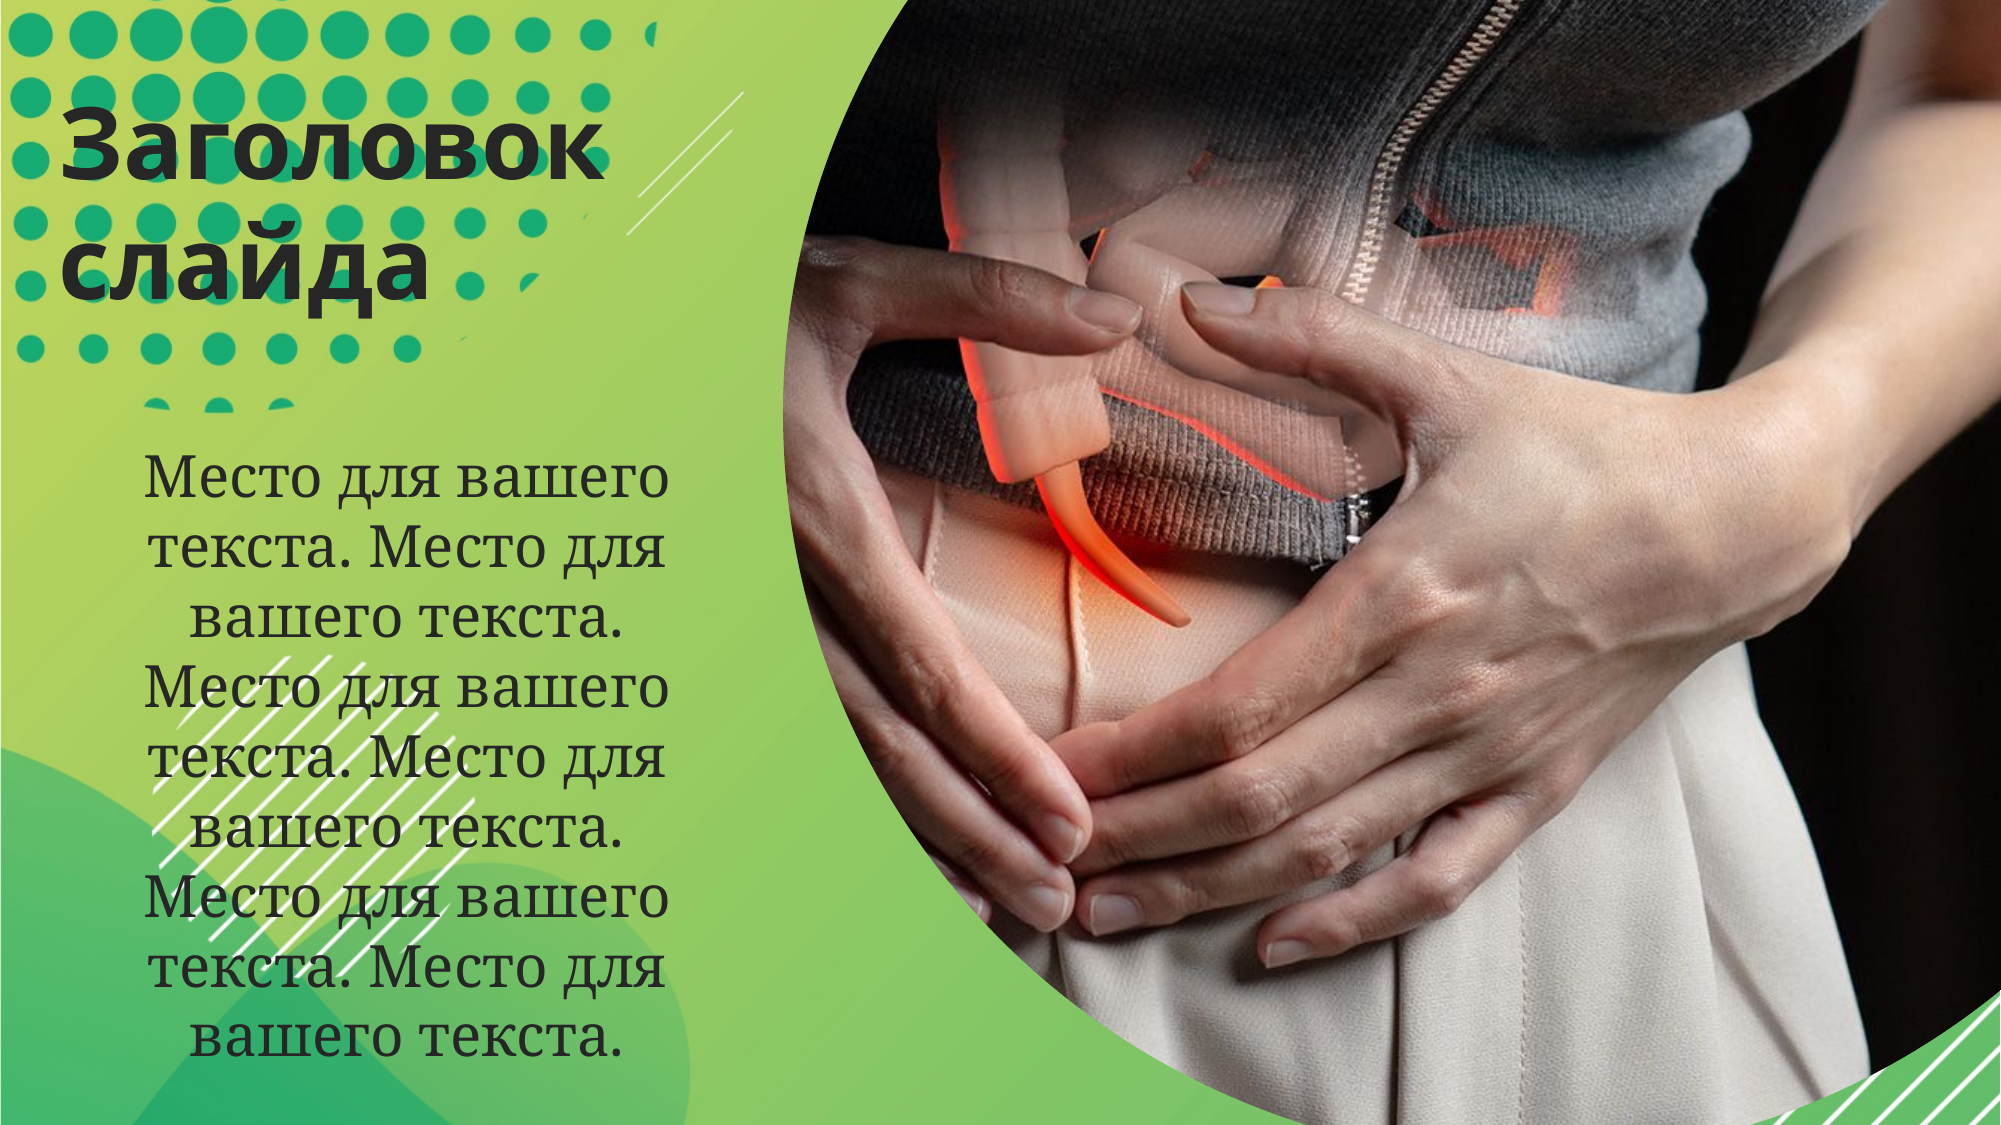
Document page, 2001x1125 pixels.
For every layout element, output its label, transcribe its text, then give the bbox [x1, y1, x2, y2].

text_box Место для вашего текста. Место для вашего текста. Место для вашего текста. Место для вашего текста. Место для вашего текста. Место для вашего текста. [20, 431, 782, 1125]
picture [782, 0, 2001, 1125]
text_box Заголовок слайда [43, 72, 731, 366]
